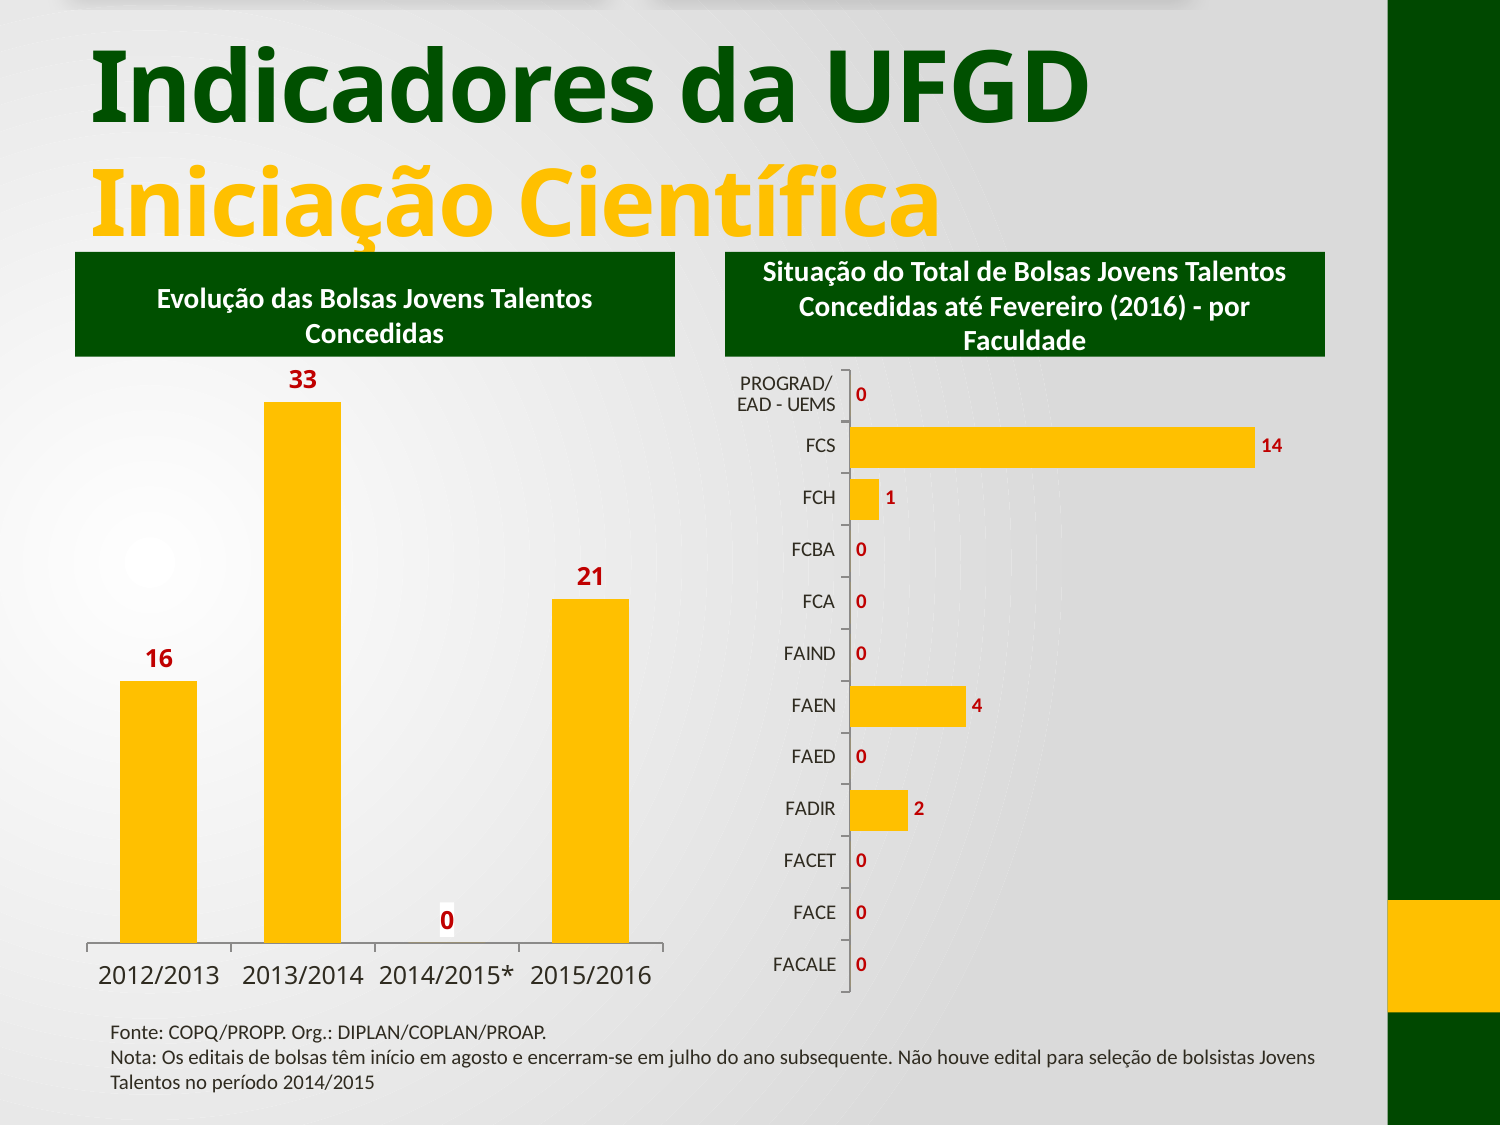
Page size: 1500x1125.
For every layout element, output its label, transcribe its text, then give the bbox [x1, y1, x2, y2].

chart [74, 356, 676, 1006]
list Situação do Total de Bolsas Jovens Talentos Concedidas até Fevereiro (2016) - por Faculdade [725, 251, 1325, 352]
chart [724, 356, 1326, 1006]
title Indicadores da UFGD Iniciação Científica [75, 45, 1325, 233]
list Evolução das Bolsas Jovens Talentos Concedidas [75, 251, 675, 352]
text_box Fonte: COPQ/PROPP. Org.: DIPLAN/COPLAN/PROAP. Nota: Os editais de bolsas têm início em agosto e encerram-se em julho do ano subsequente. Não houve edital para seleção de bolsistas Jovens Talentos no período 2014/2015 [95, 1011, 1353, 1102]
